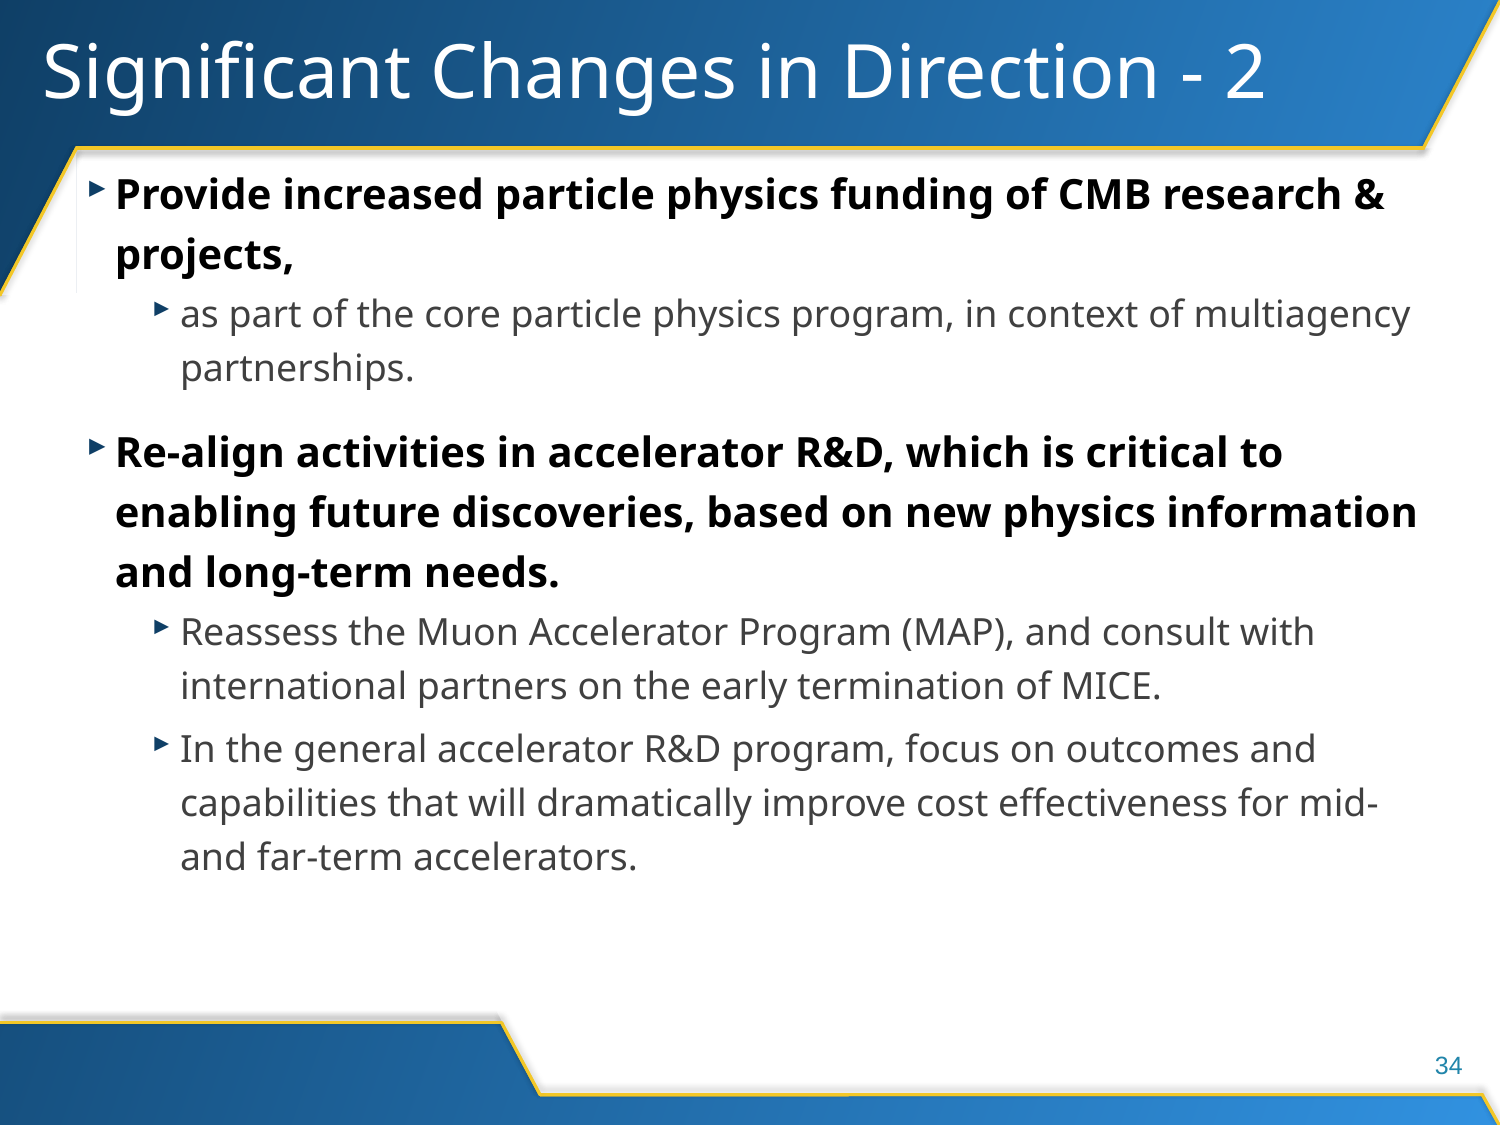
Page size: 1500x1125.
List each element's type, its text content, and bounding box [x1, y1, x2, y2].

list Provide increased particle physics funding of CMB research & projects, as part of the core particle physics program, in context of multiagency partnerships. Re-align activities in accelerator R&D, which is critical to enabling future discoveries, based on new physics information and long-term needs. Reassess the Muon Accelerator Program (MAP), and consult with international partners on the early termination of MICE. In the general accelerator R&D program, focus on outcomes and capabilities that will dramatically improve cost effectiveness for mid- and far-term accelerators. [62, 149, 1463, 1075]
slide_number 34 [1407, 1034, 1478, 1095]
title Significant Changes in Direction - 2 [27, 0, 1478, 148]
